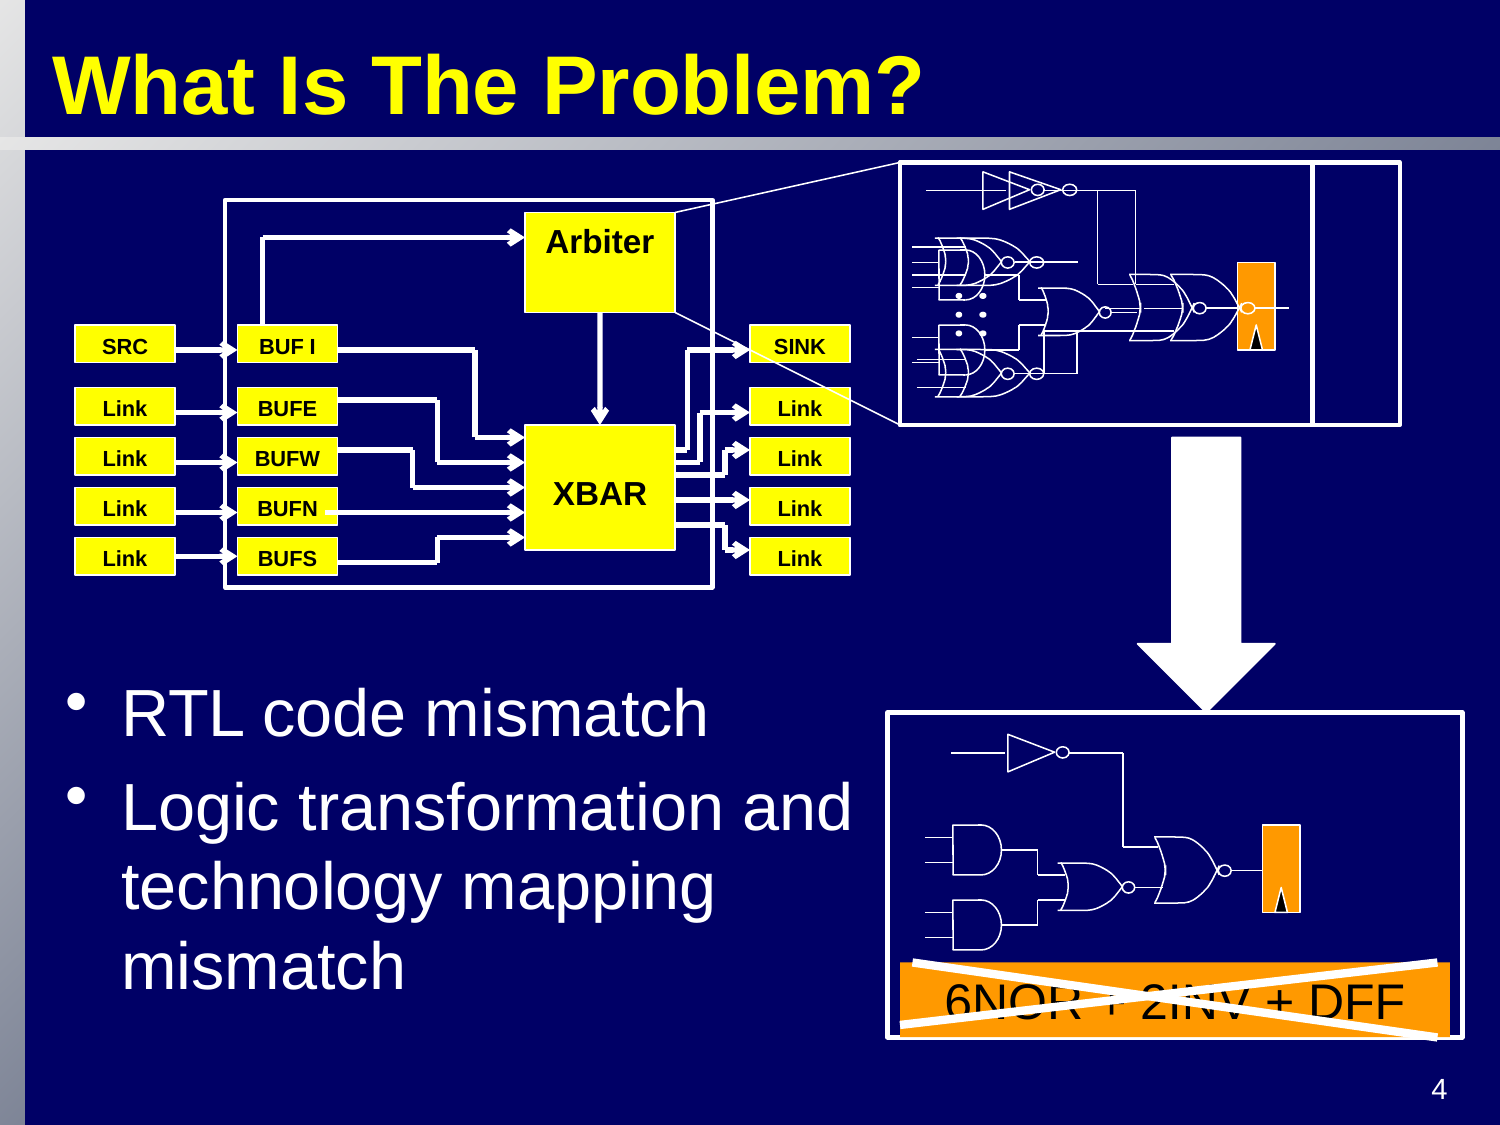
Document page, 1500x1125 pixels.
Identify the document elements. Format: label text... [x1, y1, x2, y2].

title What Is The Problem? [37, 12, 1463, 151]
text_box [74, 199, 851, 588]
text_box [674, 162, 897, 213]
text_box [1315, 162, 1400, 425]
text_box [1137, 437, 1275, 710]
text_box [912, 1031, 1438, 1038]
list RTL code mismatch Logic transformation and technology mapping mismatch [49, 662, 876, 1088]
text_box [674, 312, 894, 426]
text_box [887, 712, 1463, 1038]
slide_number 4 [1149, 1062, 1463, 1101]
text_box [899, 162, 1313, 426]
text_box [899, 962, 1438, 1026]
